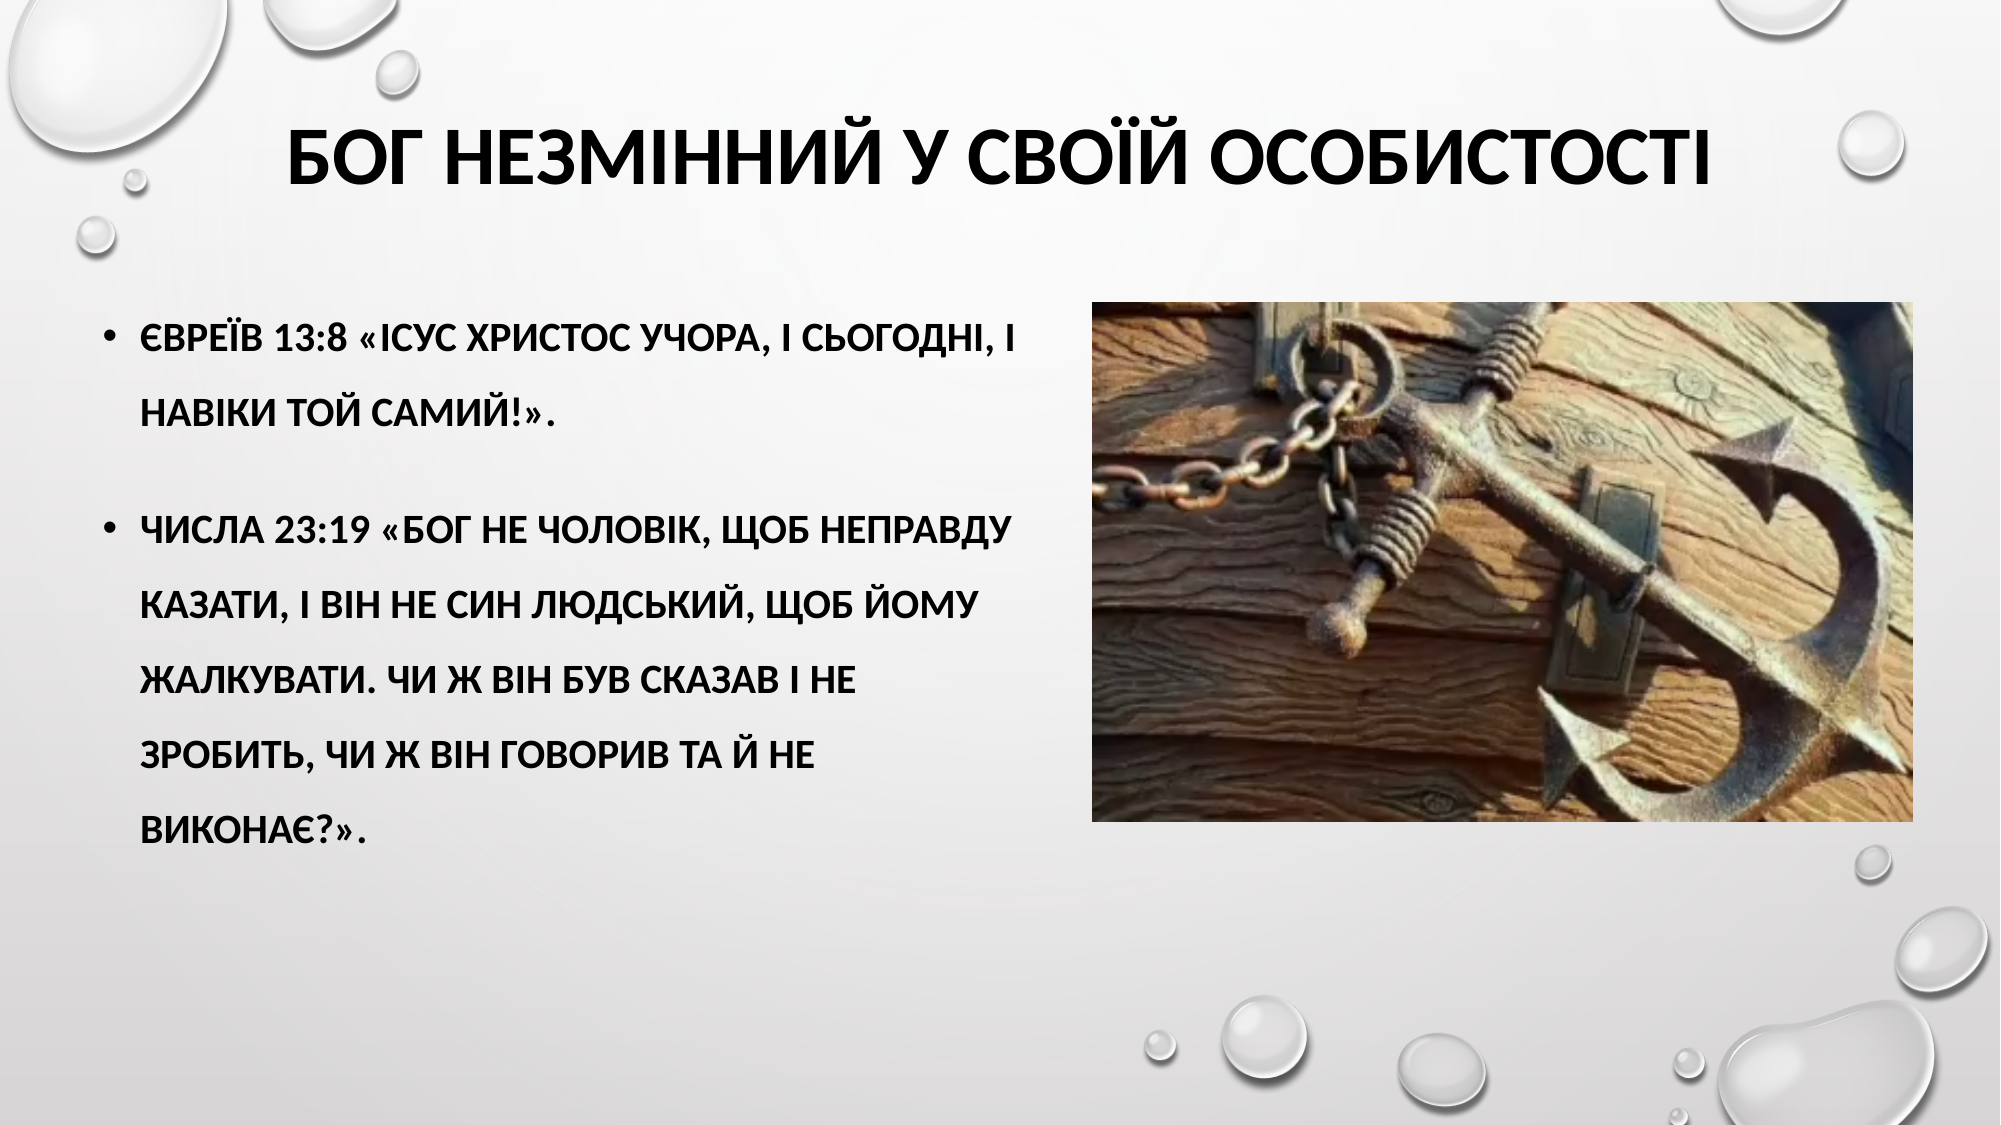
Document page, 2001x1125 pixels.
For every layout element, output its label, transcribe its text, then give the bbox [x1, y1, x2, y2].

title Бог незмінний у Своїй особистості [121, 0, 1879, 258]
picture [0, 0, 2000, 1125]
list Євреїв 13:8 «Ісус Христос учора, і сьогодні, і навіки Той Самий!». Числа 23:19 «Бог не чоловік, щоб неправду казати, і Він не син людський, щоб Йому жалкувати. Чи ж Він був сказав і не зробить, чи ж Він говорив та й не виконає?». [87, 277, 1034, 1125]
